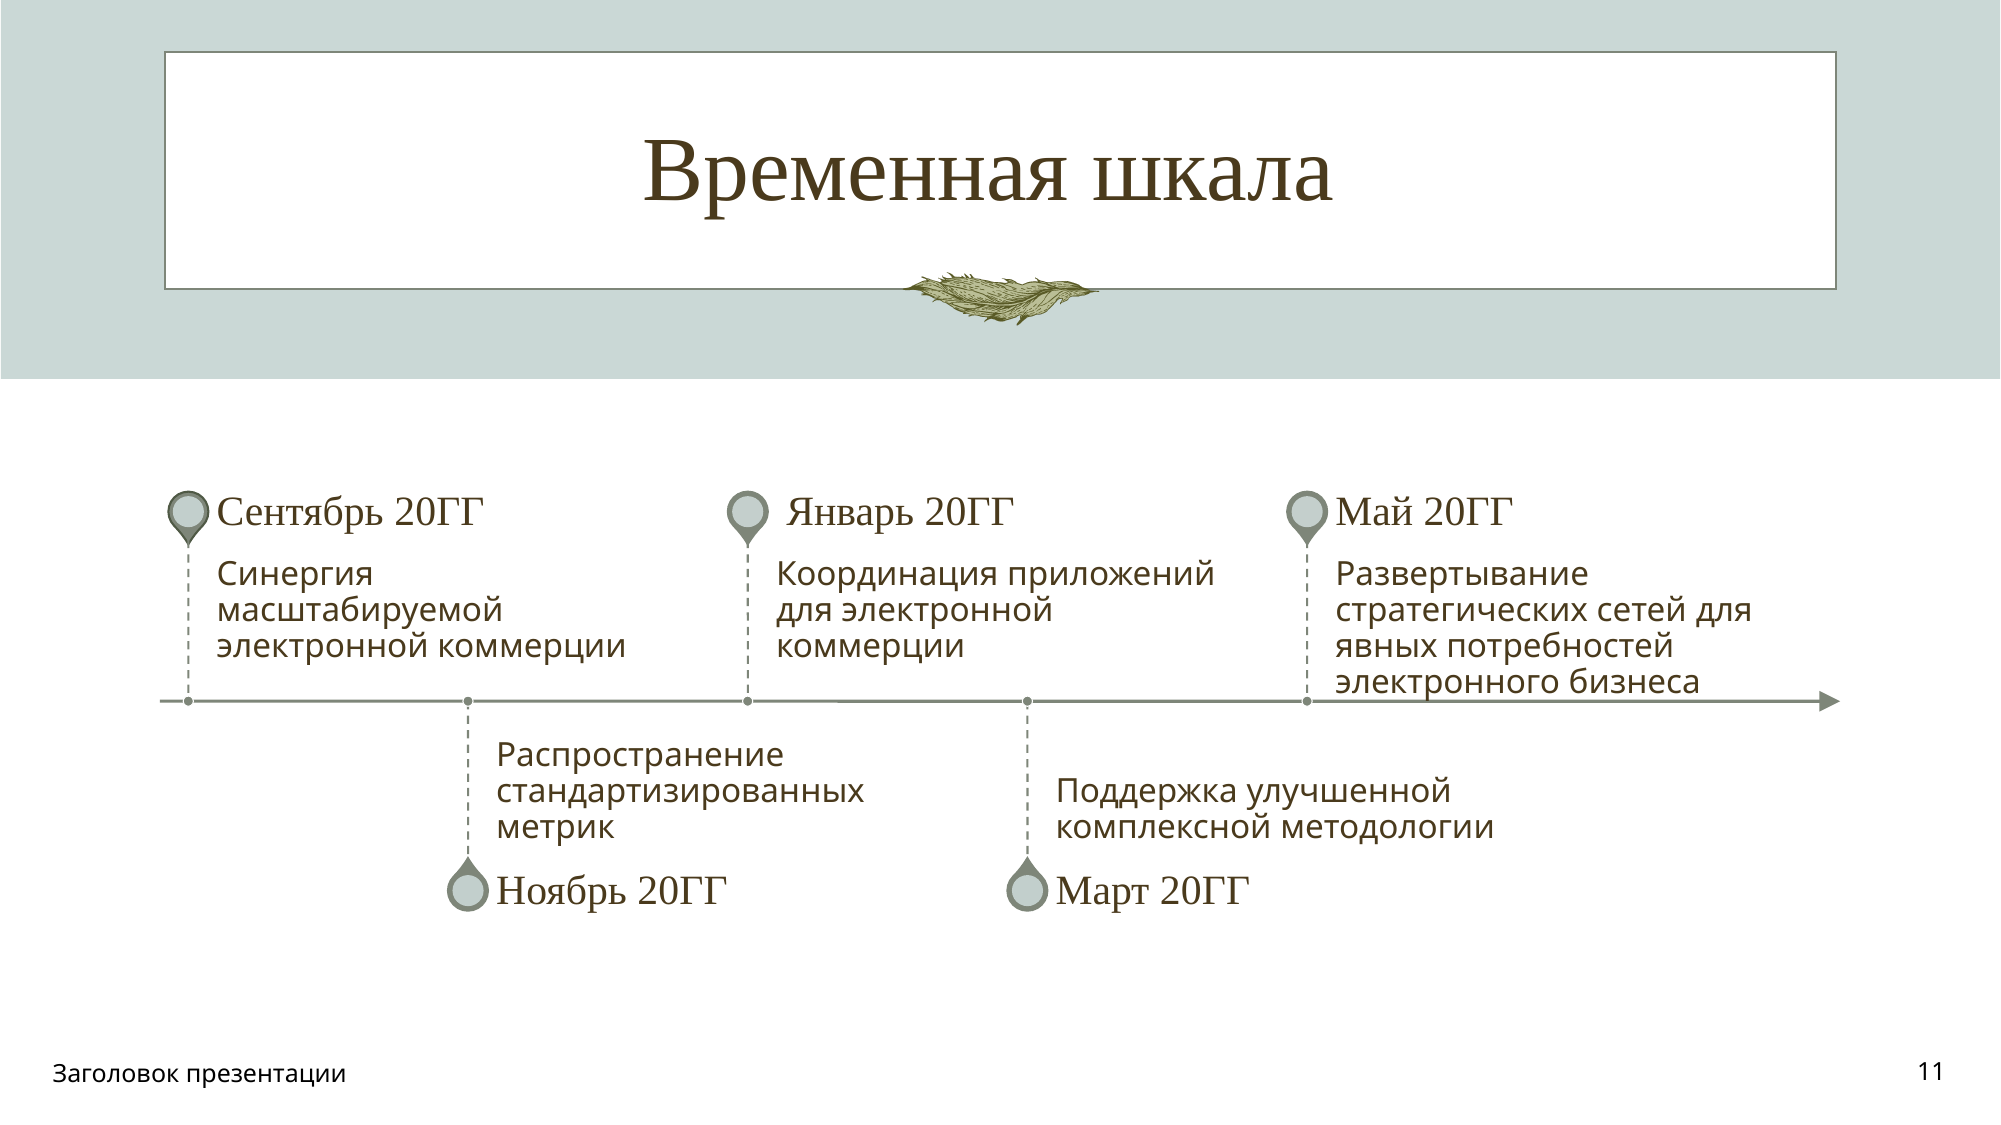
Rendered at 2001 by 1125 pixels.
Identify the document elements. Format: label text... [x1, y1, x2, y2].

title Временная шкала [62, 62, 1938, 280]
slide_number 11 [1510, 1042, 1961, 1103]
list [159, 428, 1841, 974]
footer Заголовок презентации [37, 1042, 713, 1103]
picture [901, 280, 1100, 326]
